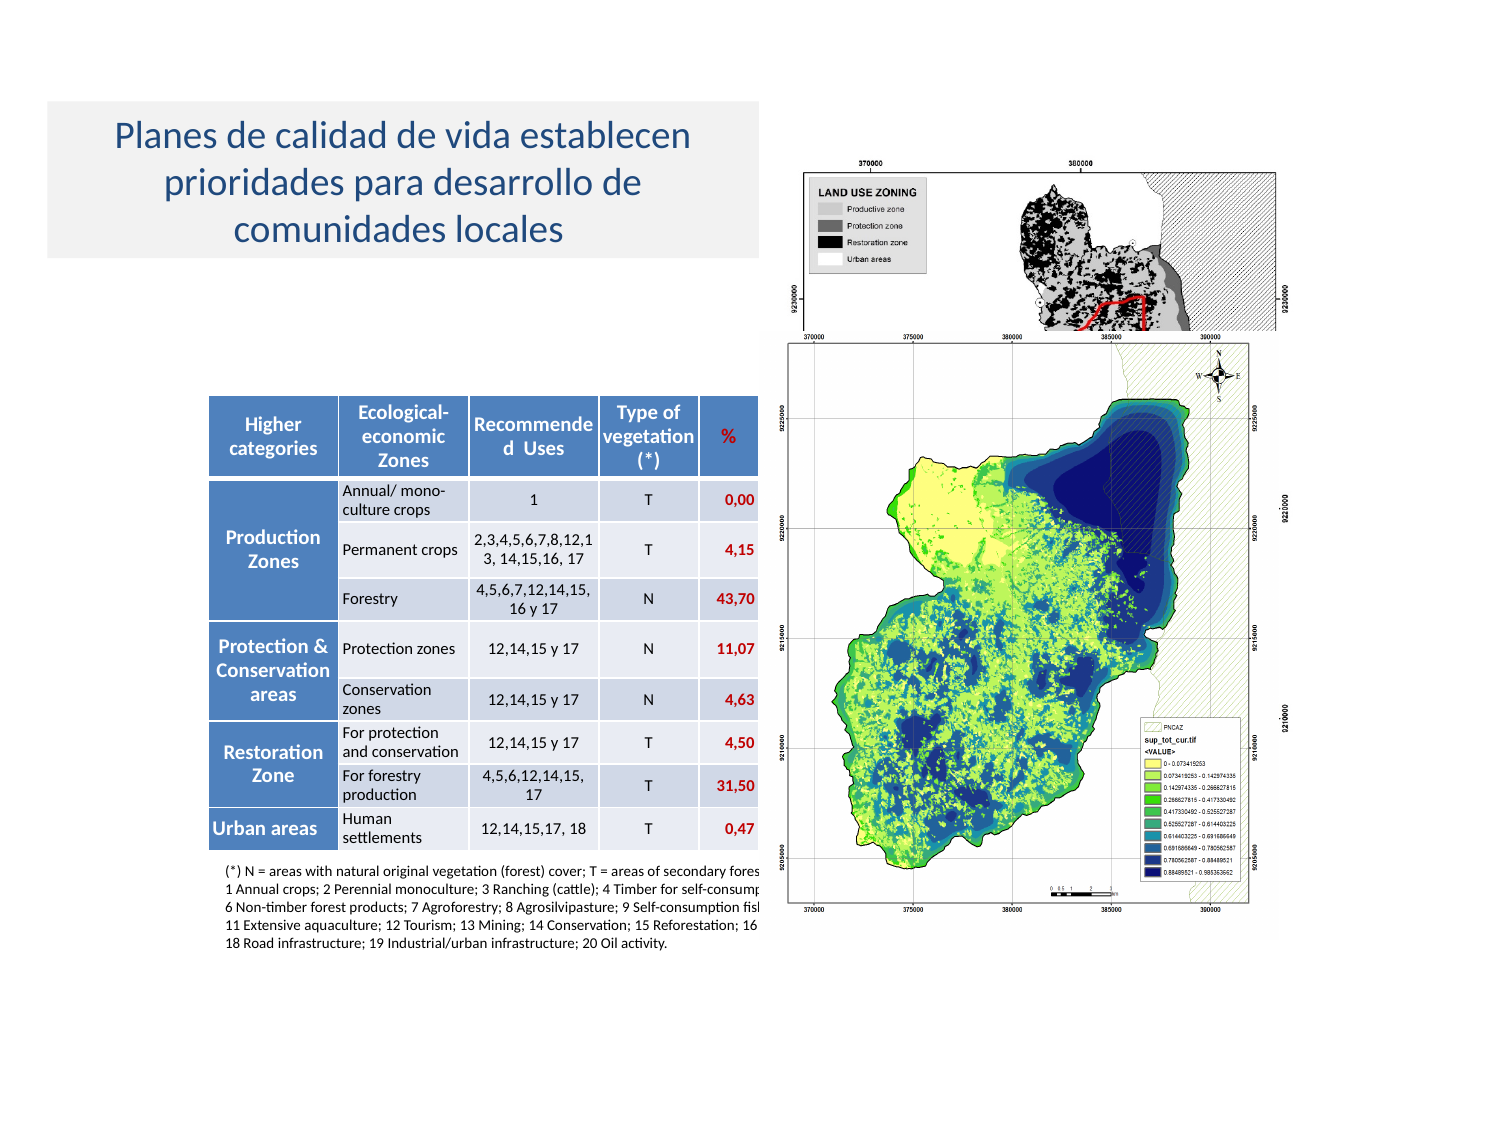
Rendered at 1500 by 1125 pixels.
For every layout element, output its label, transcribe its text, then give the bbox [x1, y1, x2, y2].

table_cell Production Zones [209, 481, 338, 620]
table_cell Protection & Conservation areas [209, 622, 338, 720]
table_cell Forestry [339, 579, 468, 620]
table_cell N [600, 579, 698, 620]
table_header Type of vegetation (*) [600, 396, 698, 476]
table_cell Restoration Zone [209, 722, 338, 807]
table_cell 12,14,15 y 17 [470, 722, 598, 763]
table_cell T [600, 523, 698, 577]
table_cell 4,63 [700, 679, 753, 720]
table_cell For protection and conservation [339, 722, 468, 763]
table_cell 4,5,6,12,14,15, 17 [470, 765, 598, 807]
title Planes de calidad de vida establecen prioridades para desarrollo de comunidades locales [47, 101, 759, 259]
table_cell 2,3,4,5,6,7,8,12,13, 14,15,16, 17 [470, 523, 598, 577]
table_cell 43,70 [700, 579, 753, 620]
picture [758, 331, 1280, 940]
table_header Recommended Uses [470, 396, 598, 476]
table_cell For forestry production [339, 765, 468, 807]
table_cell Conservation zones [339, 679, 468, 720]
table_header Ecological-economic Zones [339, 396, 468, 476]
table_cell N [600, 679, 698, 720]
table_cell 4,50 [700, 722, 753, 763]
table_cell 0,47 [700, 808, 753, 850]
table_cell Protection zones [339, 622, 468, 677]
table_cell 1 [470, 481, 598, 521]
table_cell T [600, 808, 698, 850]
table_header Higher categories [209, 396, 338, 476]
table_cell T [600, 765, 698, 807]
table_cell N [600, 622, 698, 677]
table_cell 11,07 [700, 622, 753, 677]
text_box (*) N = areas with natural original vegetation (forest) cover; T = areas of secondary forest or different vegetation. 1 Annual crops; 2 Perennial monoculture; 3 Ranching (cattle); 4 Timber for self-consumption; 5 Commercial timber; 6 Non-timber forest products; 7 Agroforestry; 8 Agrosilvipasture; 9 Self-consumption fisheries; 10 Commercial fishing; 11 Extensive aquaculture; 12 Tourism; 13 Mining; 14 Conservation; 15 Reforestation; 16 Subsistence hunting; 18 Road infrastructure; 19 Industrial/urban infrastructure; 20 Oil activity. [210, 854, 961, 974]
table_cell T [600, 481, 698, 521]
table_cell 0,00 [700, 481, 753, 521]
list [776, 147, 1301, 889]
table_cell 12,14,15 y 17 [470, 679, 598, 720]
table_header % [700, 396, 753, 476]
table_cell Urban areas [209, 808, 338, 850]
table_cell 4,15 [700, 523, 753, 577]
table_cell T [600, 722, 698, 763]
table_cell Annual/ mono-culture crops [339, 481, 468, 521]
table_cell 31,50 [700, 765, 753, 807]
table_cell 4,5,6,7,12,14,15,16 y 17 [470, 579, 598, 620]
table_cell Human settlements [339, 808, 468, 850]
table_cell 12,14,15 y 17 [470, 622, 598, 677]
table_cell 12,14,15,17, 18 [470, 808, 598, 850]
table_cell Permanent crops [339, 523, 468, 577]
